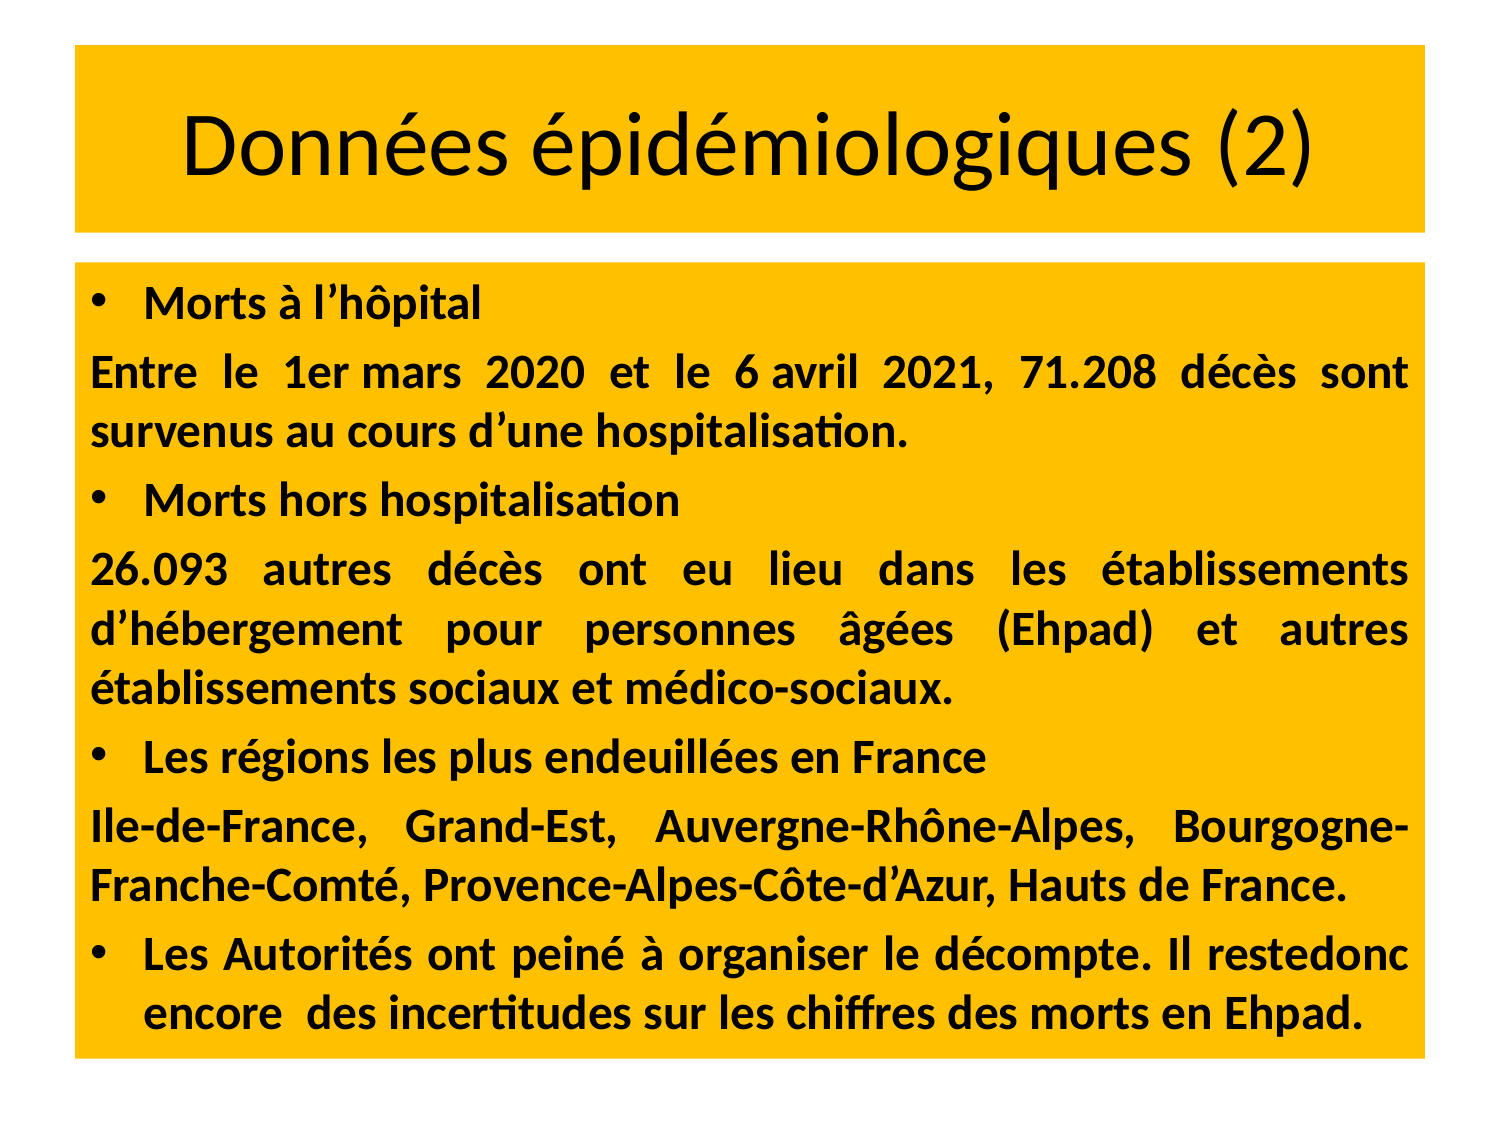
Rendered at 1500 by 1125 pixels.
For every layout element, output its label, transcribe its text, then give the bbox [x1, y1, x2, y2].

title Données épidémiologiques (2) [75, 45, 1425, 233]
list Morts à l’hôpital Entre le 1er mars 2020 et le 6 avril 2021, 71.208 décès sont survenus au cours d’une hospitalisation. Morts hors hospitalisation 26.093 autres décès ont eu lieu dans les établissements d’hébergement pour personnes âgées (Ehpad) et autres établissements sociaux et médico-sociaux. Les régions les plus endeuillées en France Ile-de-France, Grand-Est, Auvergne-Rhône-Alpes, Bourgogne-Franche-Comté, Provence-Alpes-Côte-d’Azur, Hauts de France. Les Autorités ont peiné à organiser le décompte. Il restedonc encore des incertitudes sur les chiffres des morts en Ehpad. [75, 262, 1425, 1059]
